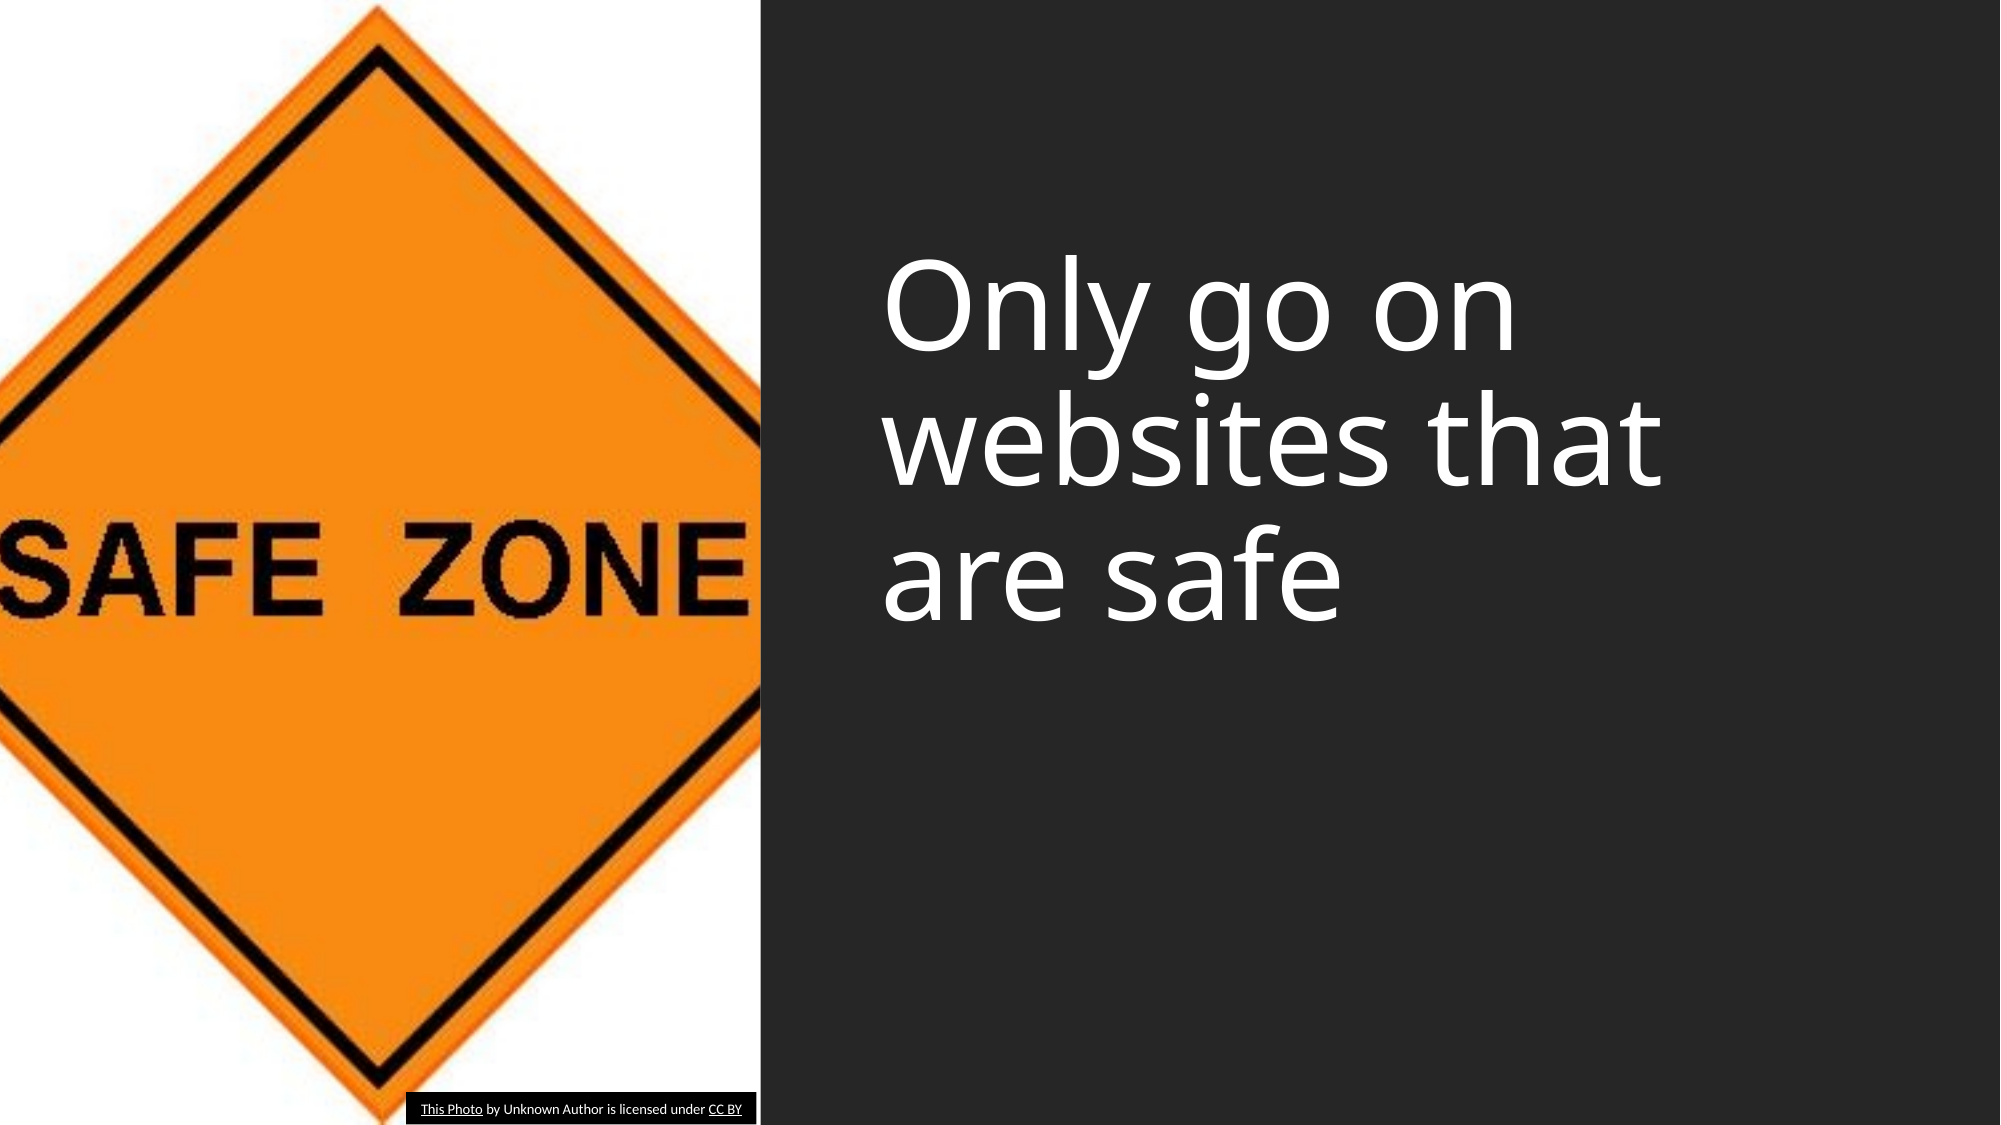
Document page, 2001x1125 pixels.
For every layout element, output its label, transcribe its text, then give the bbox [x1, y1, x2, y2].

text_box [761, 0, 2000, 1125]
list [0, 0, 761, 1125]
title Only go on websites that are safe [865, 104, 1895, 655]
